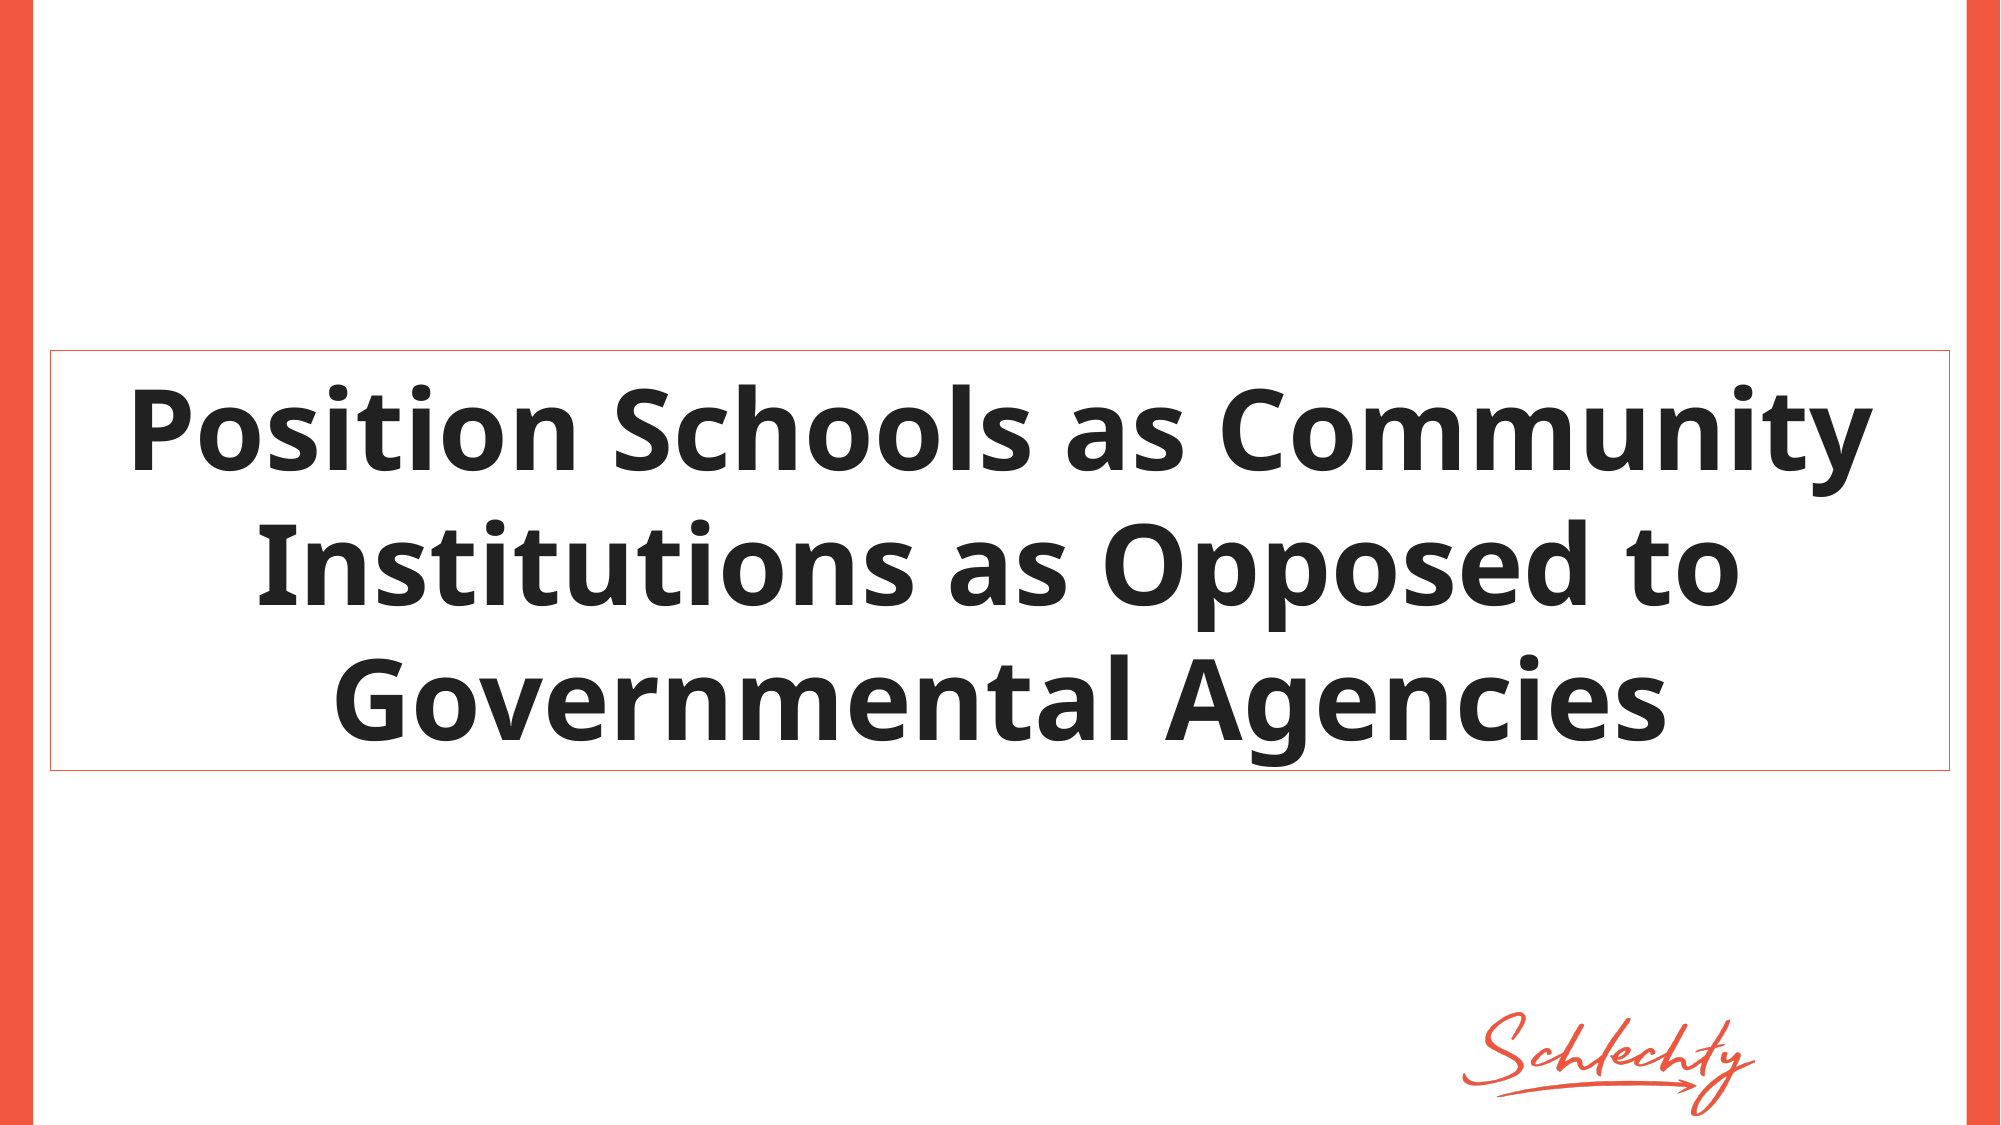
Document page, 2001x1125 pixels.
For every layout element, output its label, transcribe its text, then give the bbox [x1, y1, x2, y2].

text_box Position Schools as Community Institutions as Opposed to Governmental Agencies [50, 350, 1950, 771]
